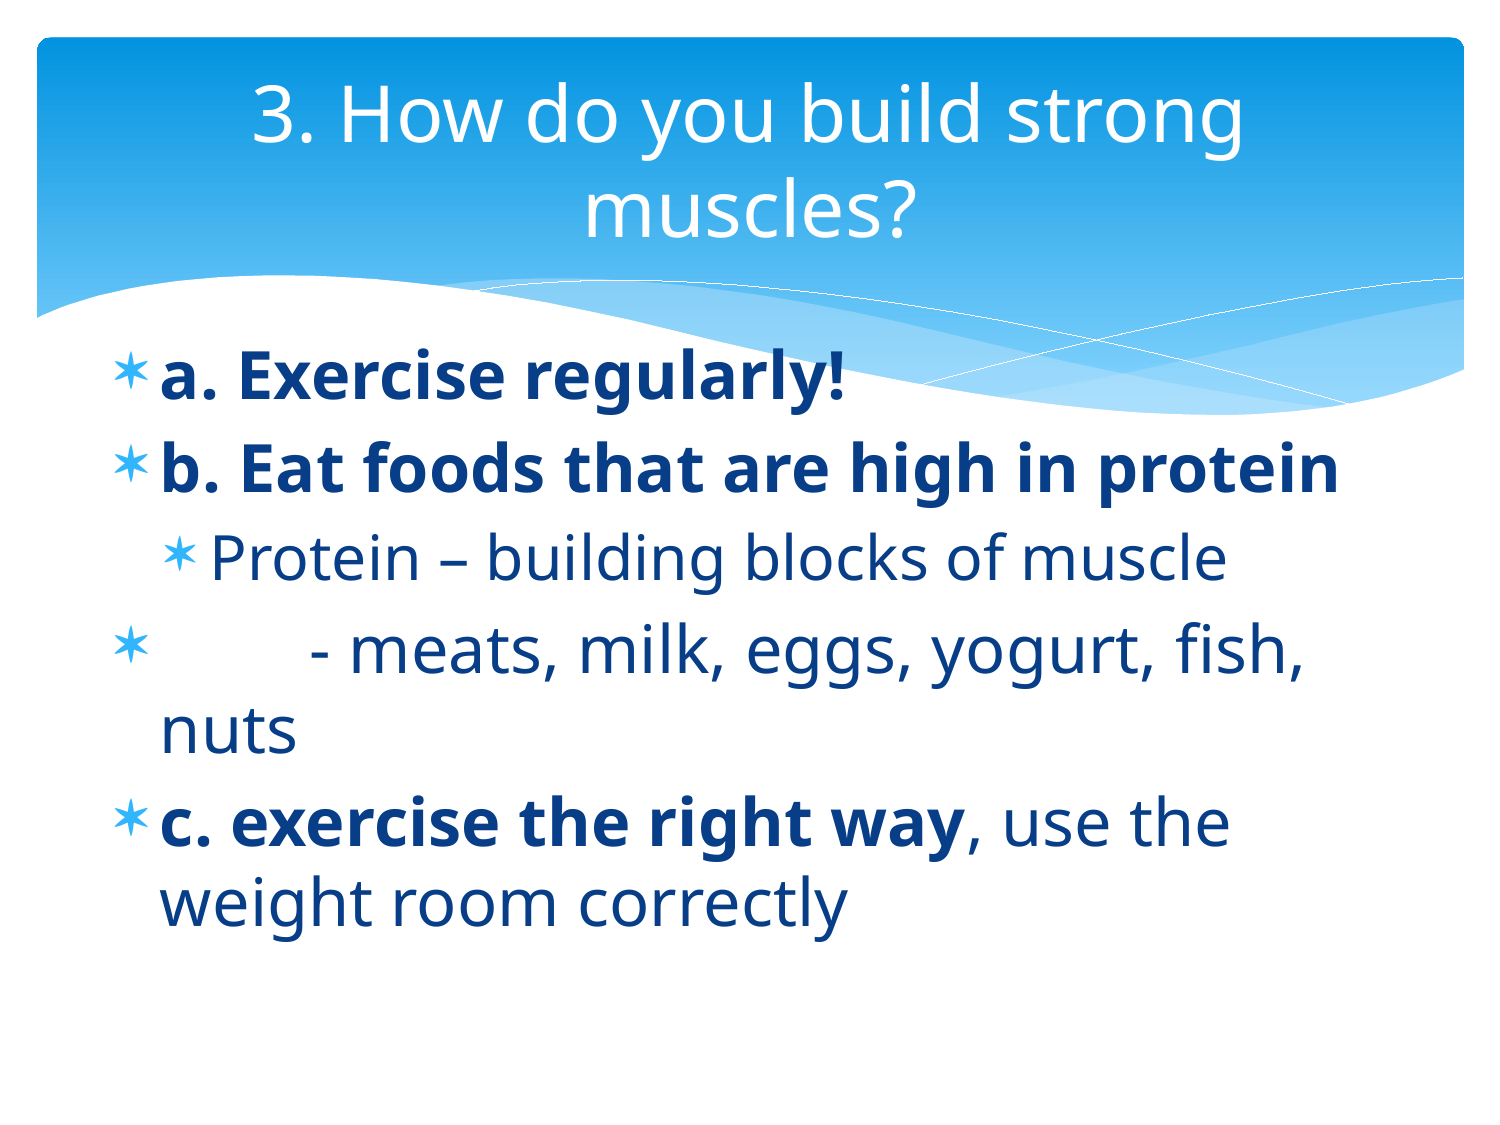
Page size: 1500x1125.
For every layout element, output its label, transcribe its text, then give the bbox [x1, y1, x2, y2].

list a. Exercise regularly! b. Eat foods that are high in protein Protein – building blocks of muscle - meats, milk, eggs, yogurt, fish, nuts c. exercise the right way, use the weight room correctly [99, 324, 1359, 1005]
title 3. How do you build strong muscles? [75, 55, 1425, 261]
